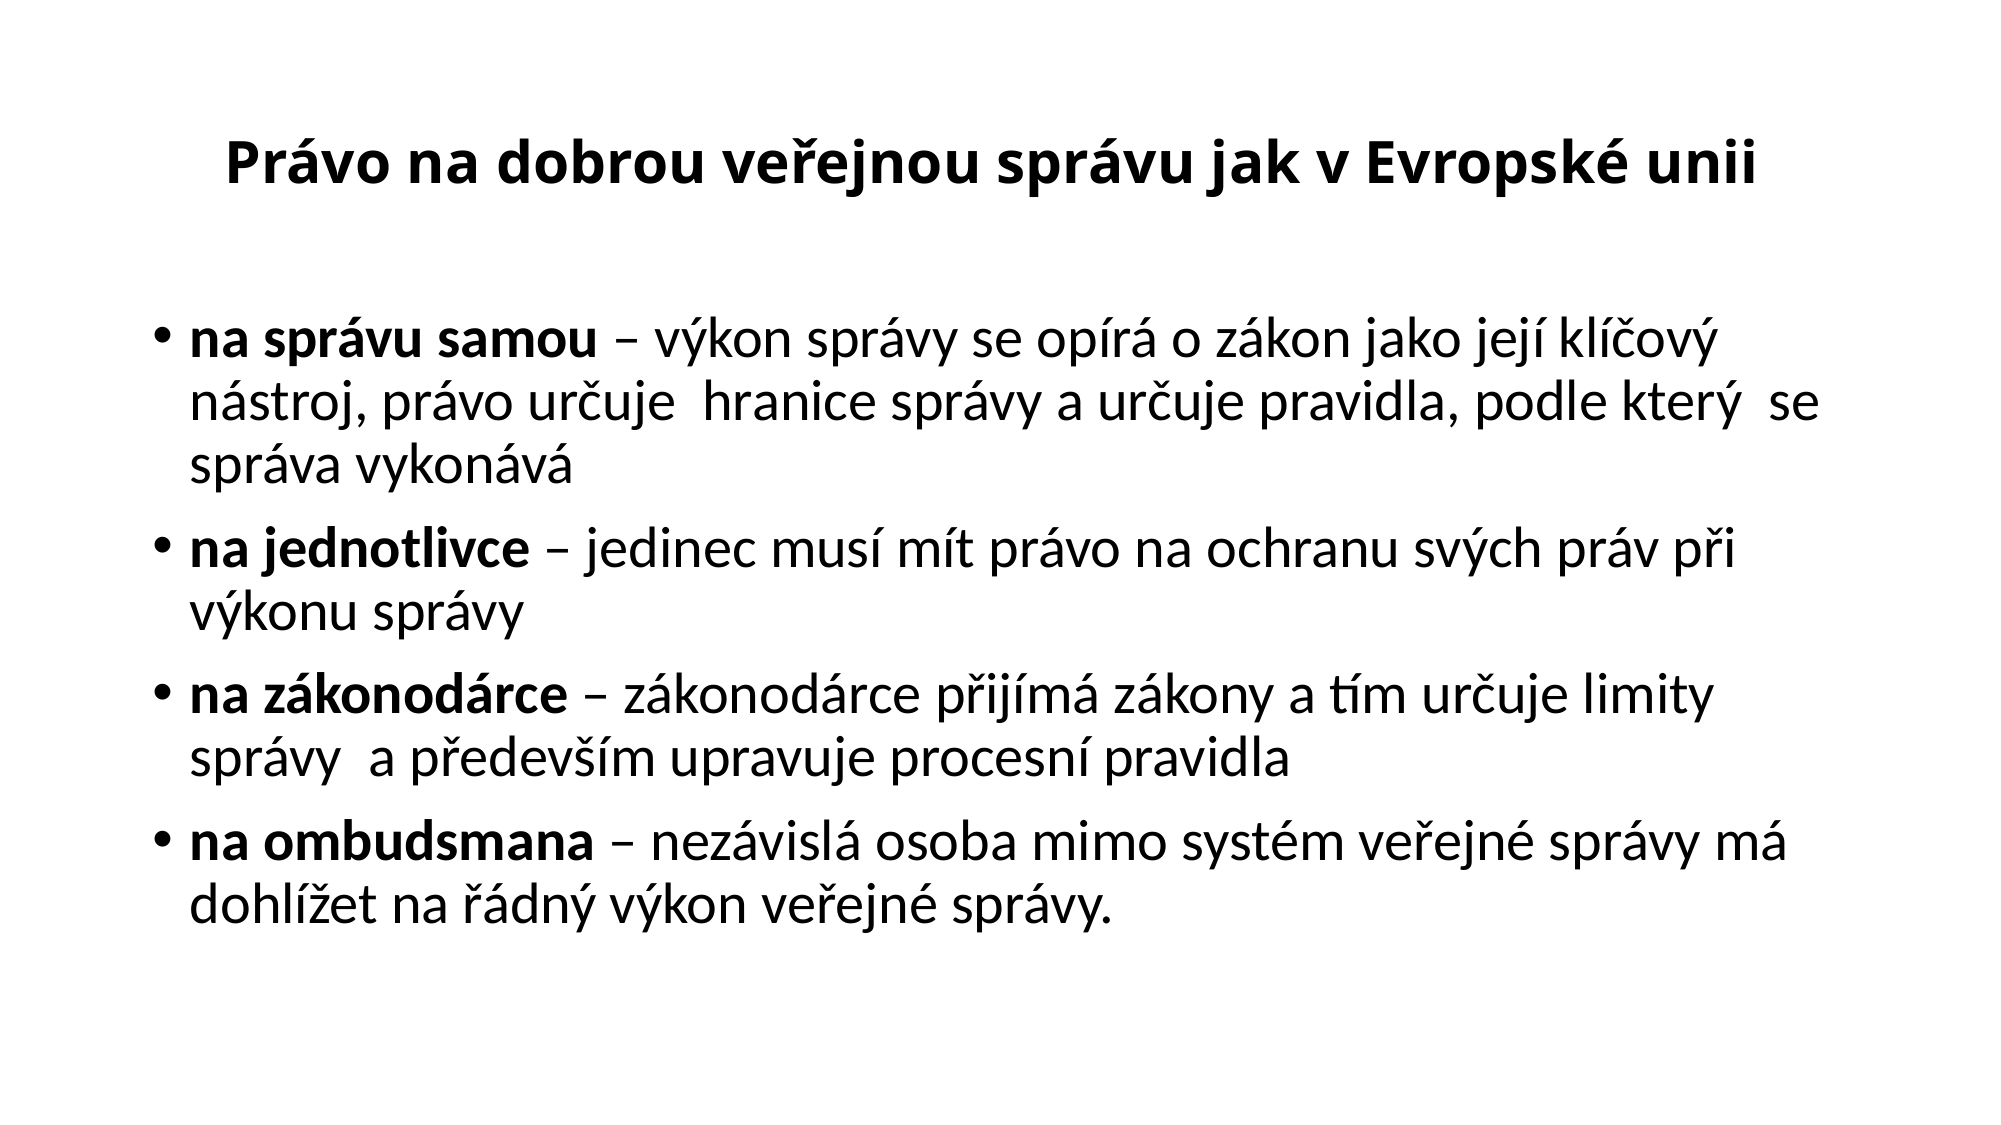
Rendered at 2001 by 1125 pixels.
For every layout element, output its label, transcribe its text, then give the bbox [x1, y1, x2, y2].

list na správu samou – výkon správy se opírá o zákon jako její klíčový nástroj, právo určuje hranice správy a určuje pravidla, podle který se správa vykonává na jednotlivce – jedinec musí mít právo na ochranu svých práv při výkonu správy na zákonodárce – zákonodárce přijímá zákony a tím určuje limity správy a především upravuje procesní pravidla na ombudsmana – nezávislá osoba mimo systém veřejné správy má dohlížet na řádný výkon veřejné správy. [137, 299, 1863, 1014]
title Právo na dobrou veřejnou správu jak v Evropské unii [137, 59, 1863, 278]
